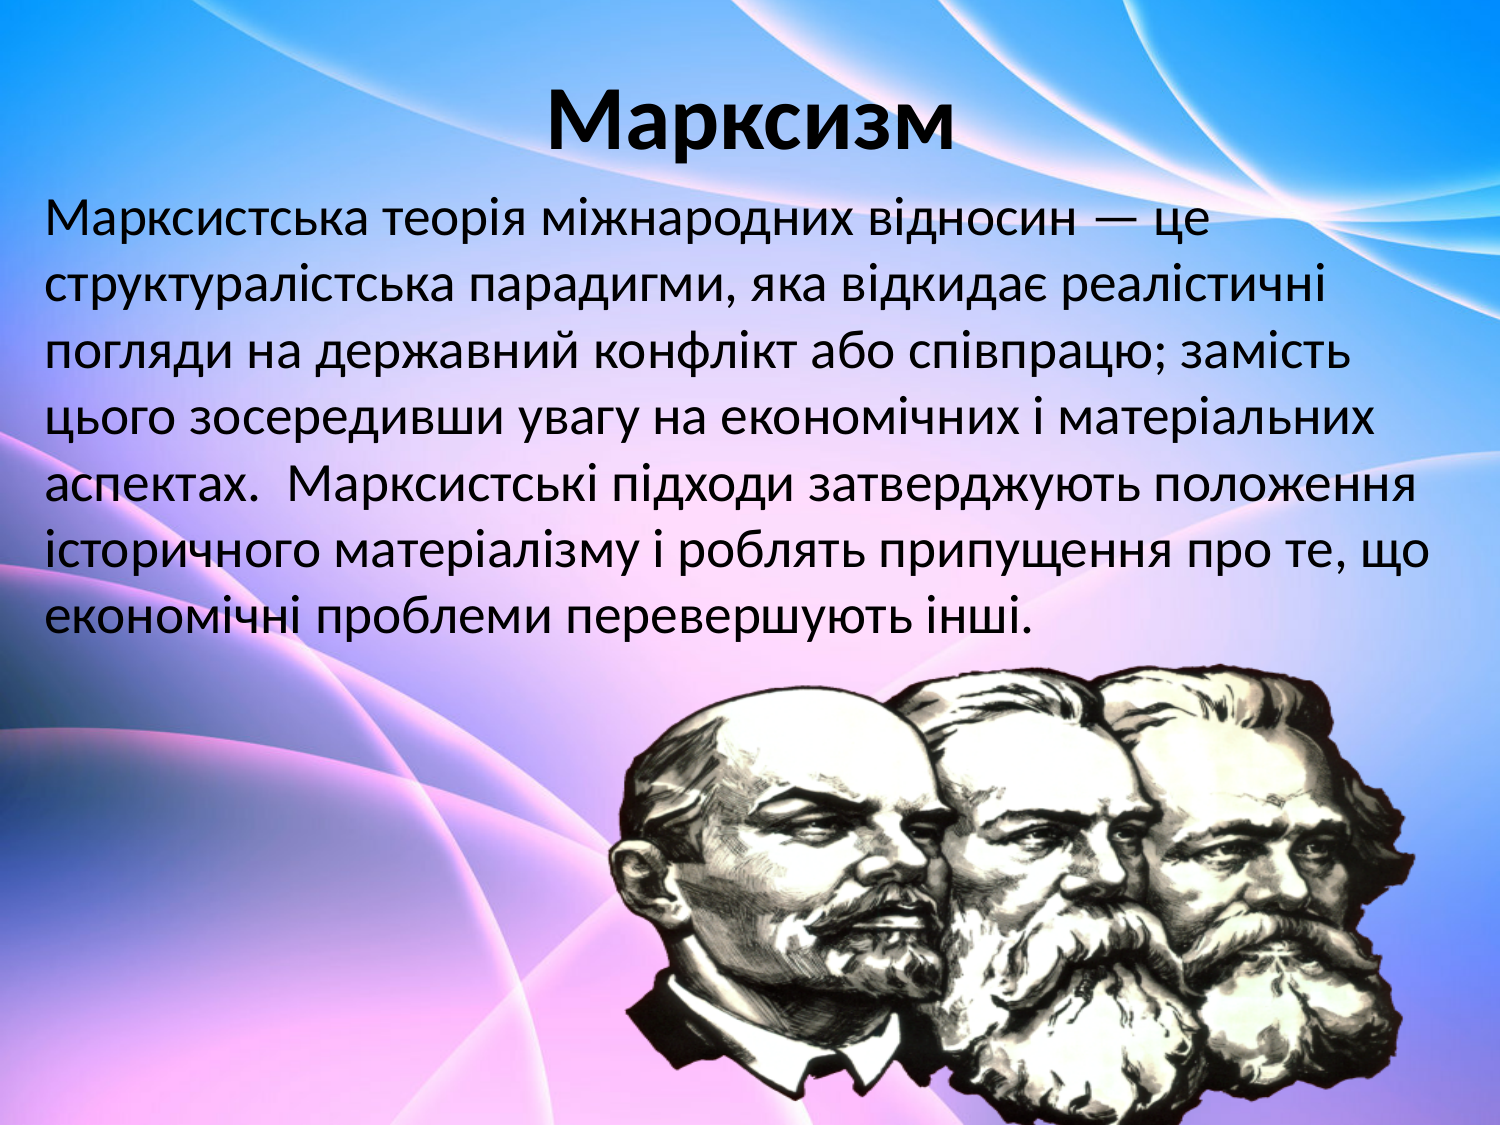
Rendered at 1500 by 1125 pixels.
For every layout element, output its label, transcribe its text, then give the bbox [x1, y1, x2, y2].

title Марксизм [76, 19, 1427, 172]
picture [0, 0, 1500, 1125]
list Марксистська теорія міжнародних відносин — це структуралістська парадигми, яка відкидає реалістичні погляди на державний конфлікт або співпрацю; замість цього зосередивши увагу на економічних і матеріальних аспектах. Марксистські підходи затверджують положення історичного матеріалізму і роблять припущення про те, що економічні проблеми перевершують інші. [29, 172, 1447, 693]
